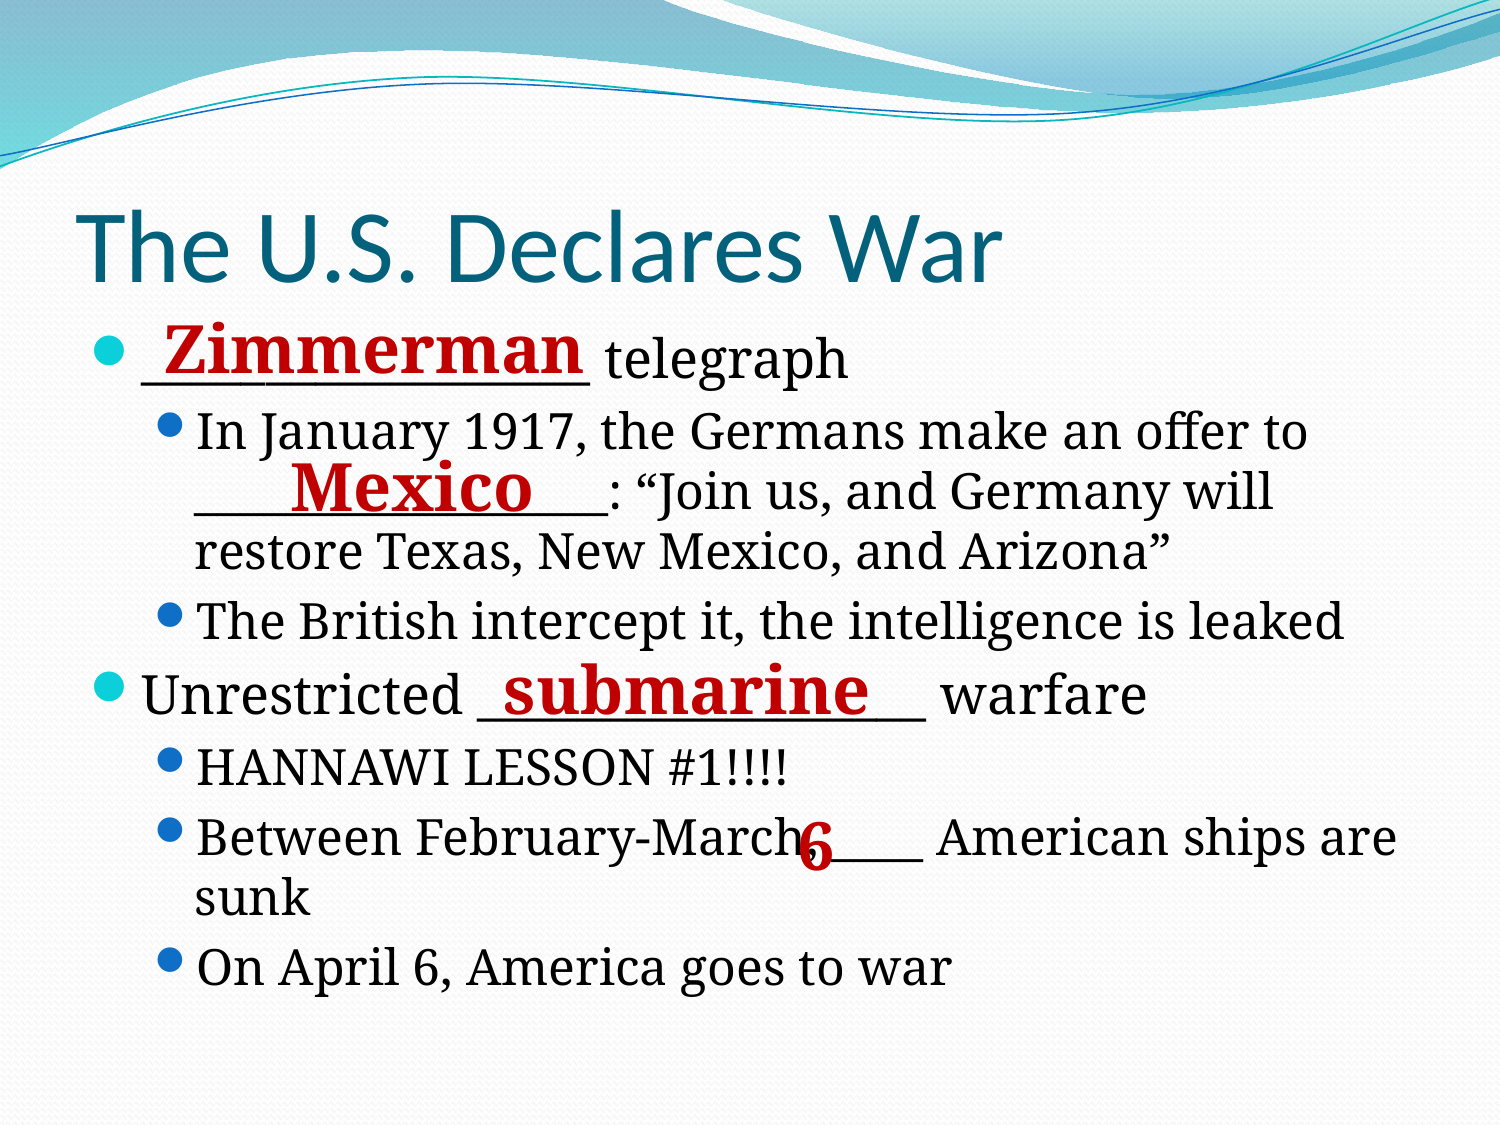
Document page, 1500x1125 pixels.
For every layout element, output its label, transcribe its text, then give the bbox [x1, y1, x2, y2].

list __________________ telegraph In January 1917, the Germans make an offer to __________________: “Join us, and Germany will restore Texas, New Mexico, and Arizona” The British intercept it, the intelligence is leaked Unrestricted __________________ warfare HANNAWI LESSON #1!!!! Between February-March, ____ American ships are sunk On April 6, America goes to war [75, 317, 1425, 1038]
text_box submarine [474, 640, 900, 736]
text_box 6 [749, 796, 883, 892]
text_box Zimmerman [136, 299, 613, 395]
text_box Mexico [200, 437, 625, 533]
title The U.S. Declares War [75, 115, 1425, 303]
